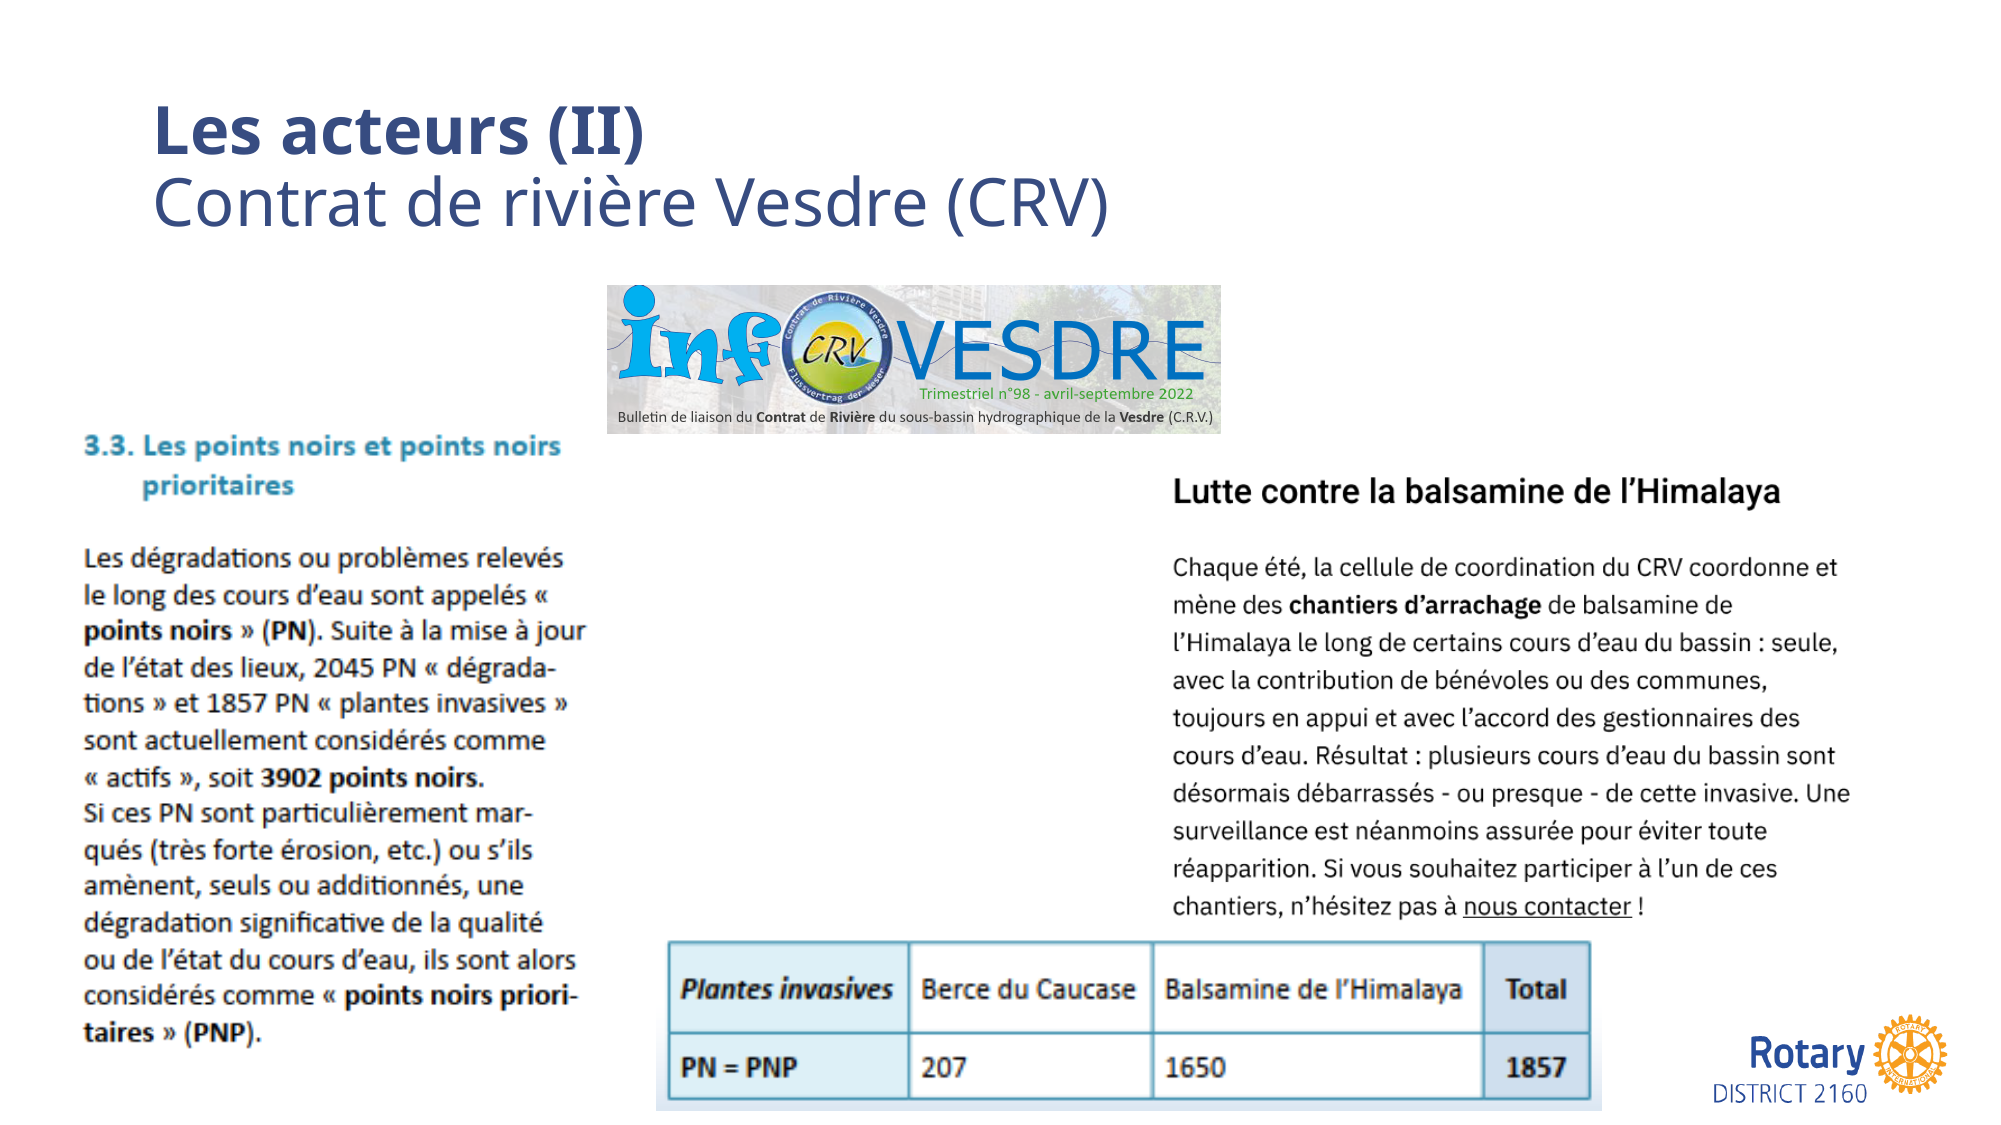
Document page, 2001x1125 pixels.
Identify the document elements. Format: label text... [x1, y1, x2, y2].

picture [607, 285, 1221, 434]
picture [1159, 474, 1878, 928]
picture [656, 939, 1975, 1125]
picture [69, 427, 594, 1061]
title Les acteurs (II) Contrat de rivière Vesdre (CRV) [137, 59, 1863, 278]
